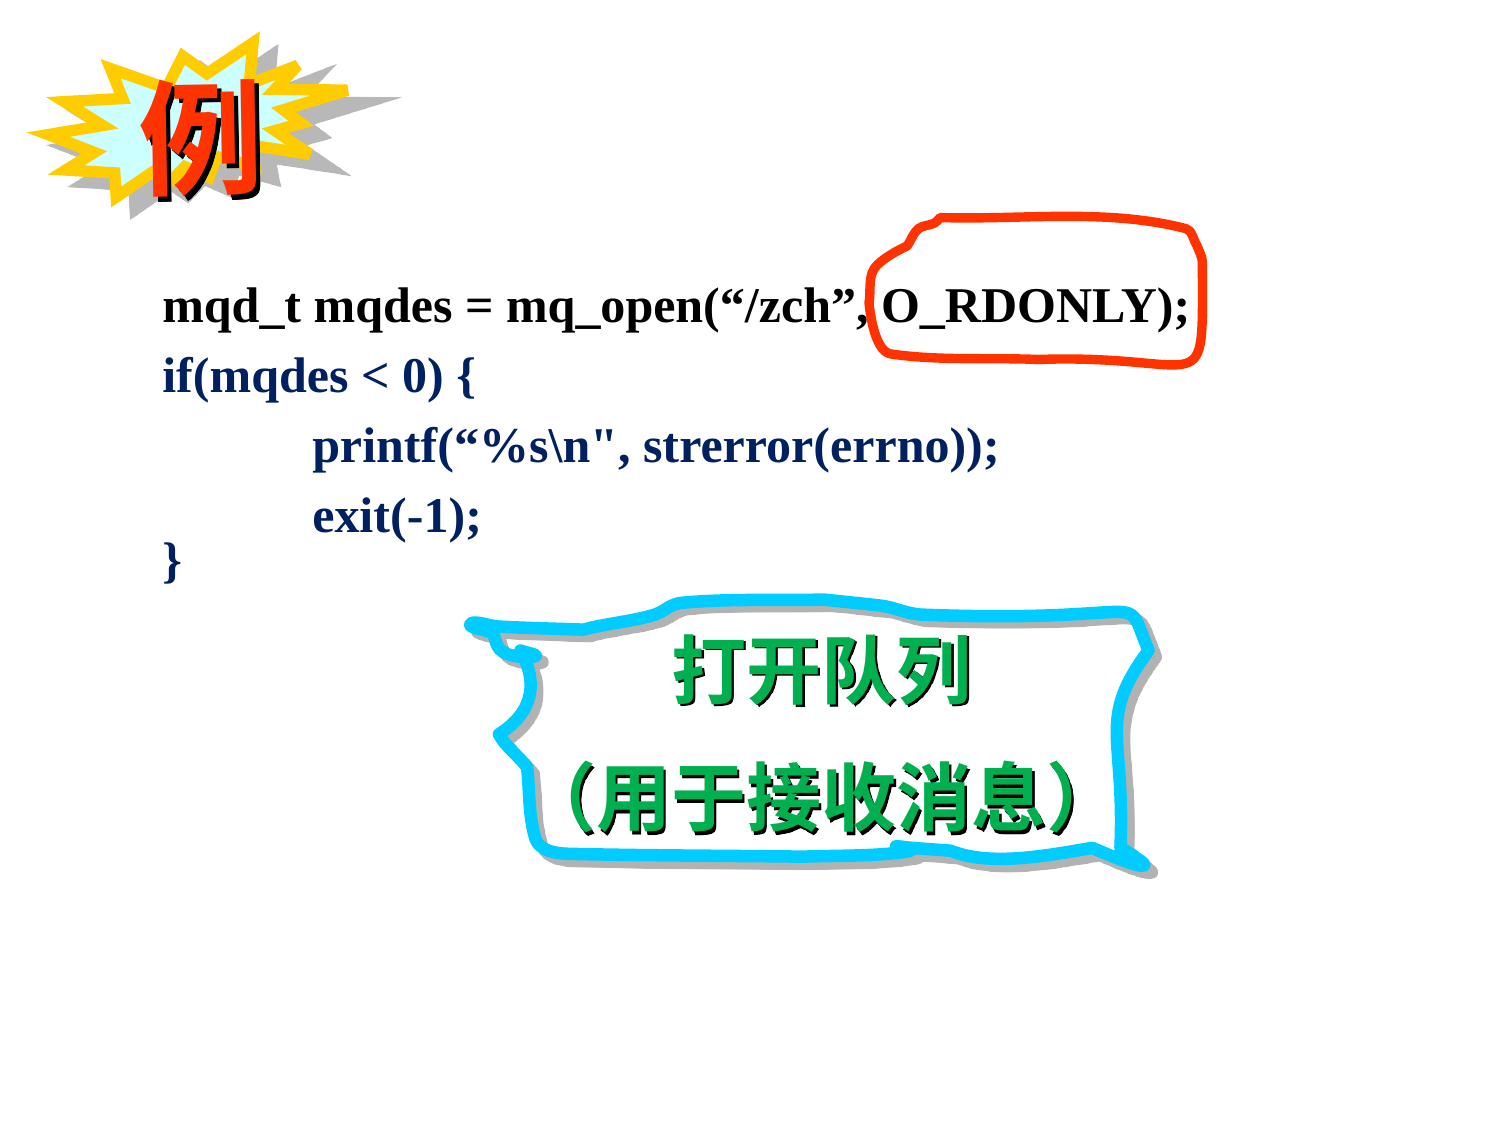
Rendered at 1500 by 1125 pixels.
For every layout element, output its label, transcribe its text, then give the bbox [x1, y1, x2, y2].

text_box [869, 216, 1203, 365]
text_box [29, 42, 373, 219]
text_box mqd_t mqdes = mq_open(“/zch”, O_RDONLY); if(mqdes < 0) { printf(“%s\n", strerror(errno)); exit(-1); } [147, 278, 1353, 594]
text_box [466, 585, 1164, 993]
